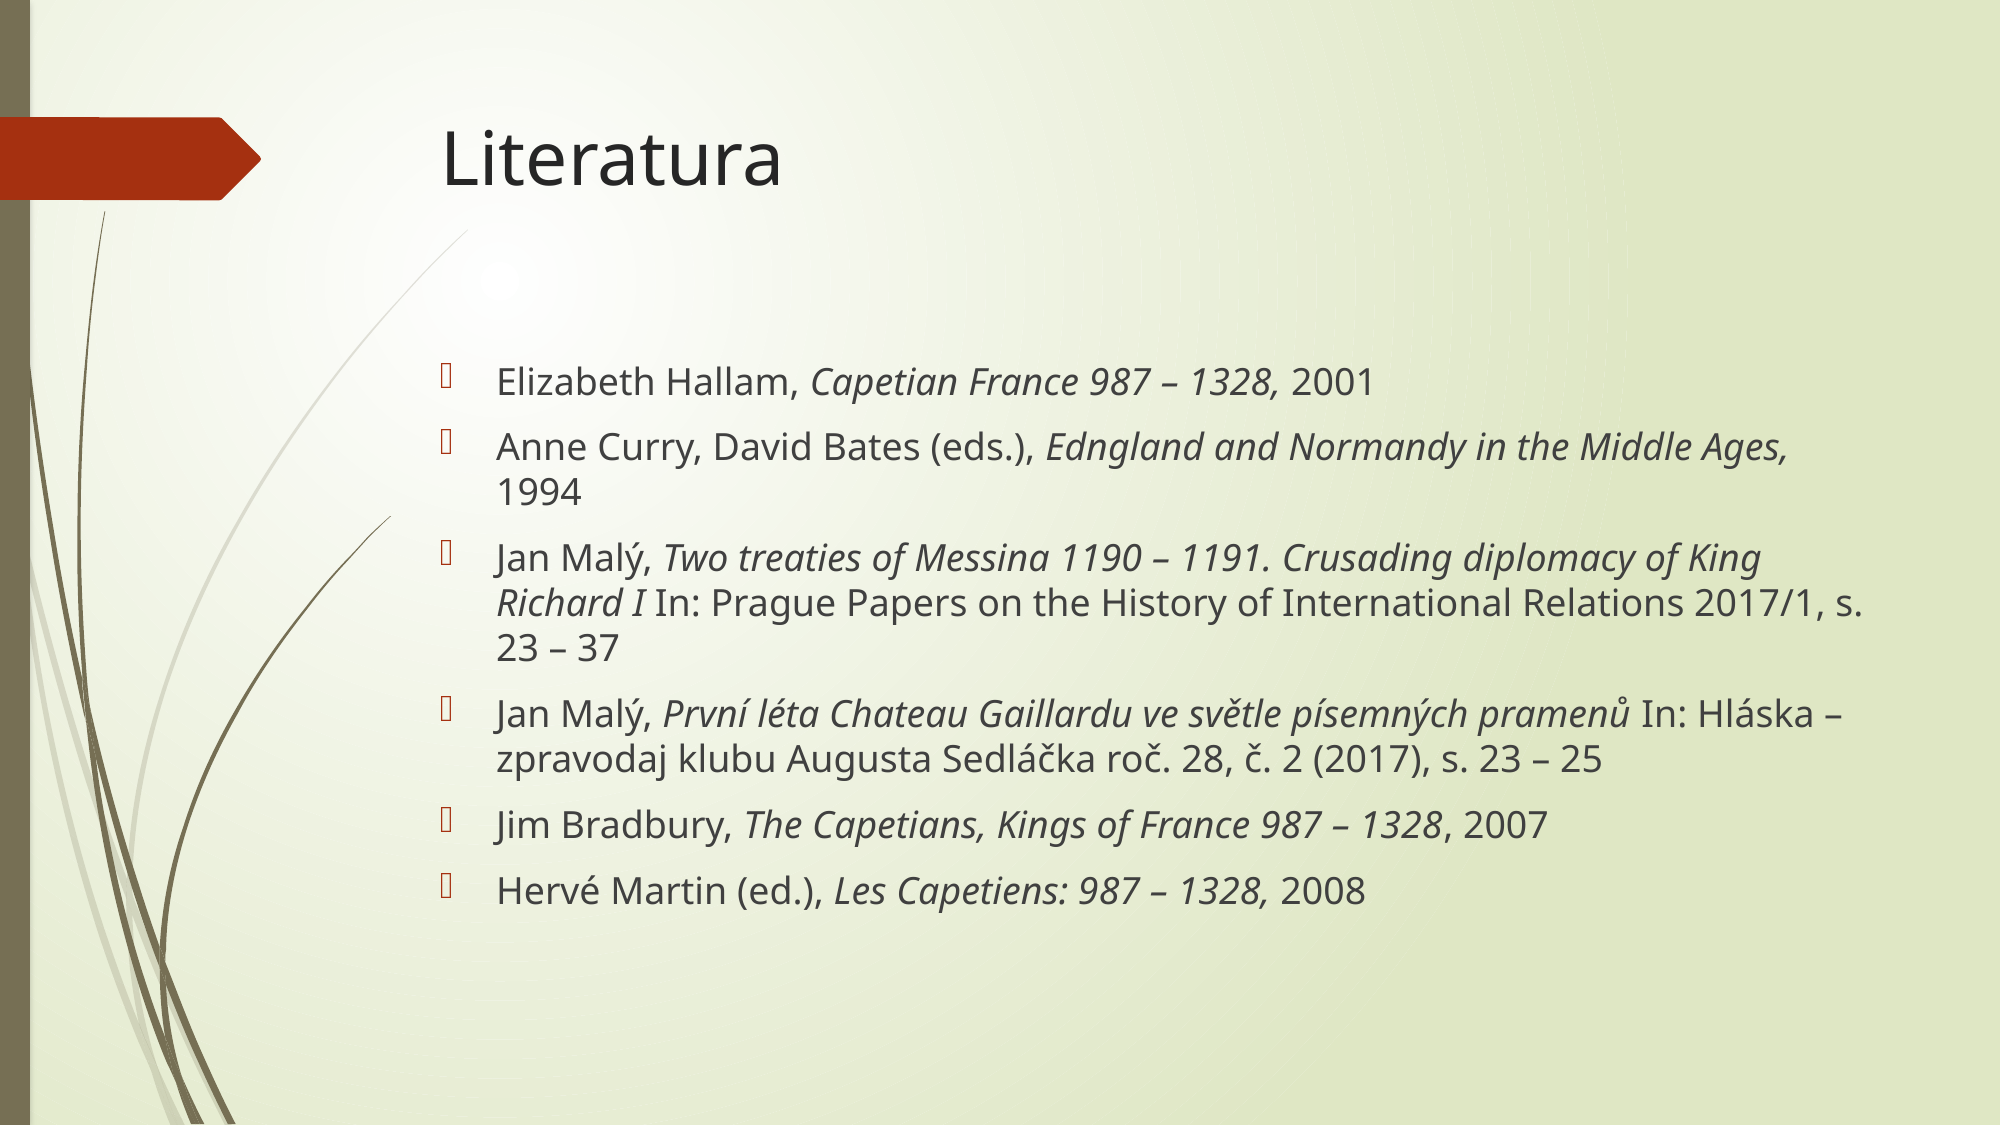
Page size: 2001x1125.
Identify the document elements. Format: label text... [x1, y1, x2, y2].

list Elizabeth Hallam, Capetian France 987 – 1328, 2001 Anne Curry, David Bates (eds.), Edngland and Normandy in the Middle Ages, 1994 Jan Malý, Two treaties of Messina 1190 – 1191. Crusading diplomacy of King Richard I In: Prague Papers on the History of International Relations 2017/1, s. 23 – 37 Jan Malý, První léta Chateau Gaillardu ve světle písemných pramenů In: Hláska – zpravodaj klubu Augusta Sedláčka roč. 28, č. 2 (2017), s. 23 – 25 Jim Bradbury, The Capetians, Kings of France 987 – 1328, 2007 Hervé Martin (ed.), Les Capetiens: 987 – 1328, 2008 [424, 350, 1888, 970]
title Literatura [425, 102, 1888, 313]
